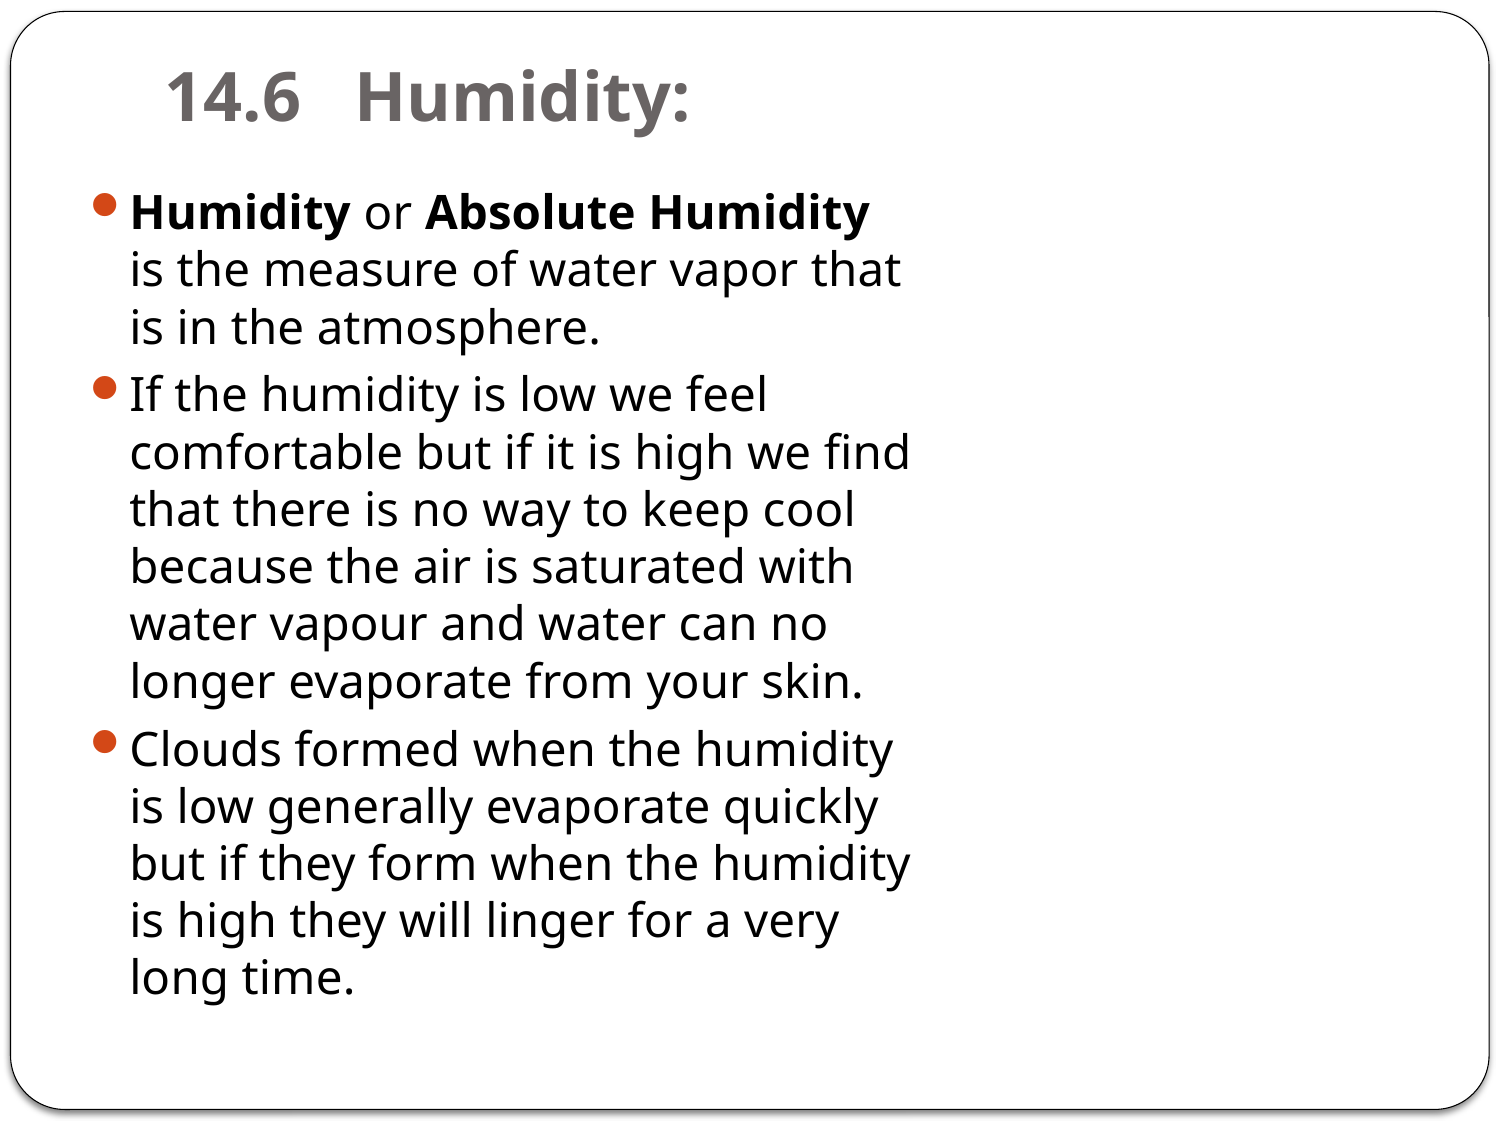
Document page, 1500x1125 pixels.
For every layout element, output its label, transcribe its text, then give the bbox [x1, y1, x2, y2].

title 14.6 Humidity: [150, 45, 1425, 233]
list Humidity or Absolute Humidity is the measure of water vapor that is in the atmosphere. If the humidity is low we feel comfortable but if it is high we find that there is no way to keep cool because the air is saturated with water vapour and water can no longer evaporate from your skin. Clouds formed when the humidity is low generally evaporate quickly but if they form when the humidity is high they will linger for a very long time. [75, 174, 930, 1031]
